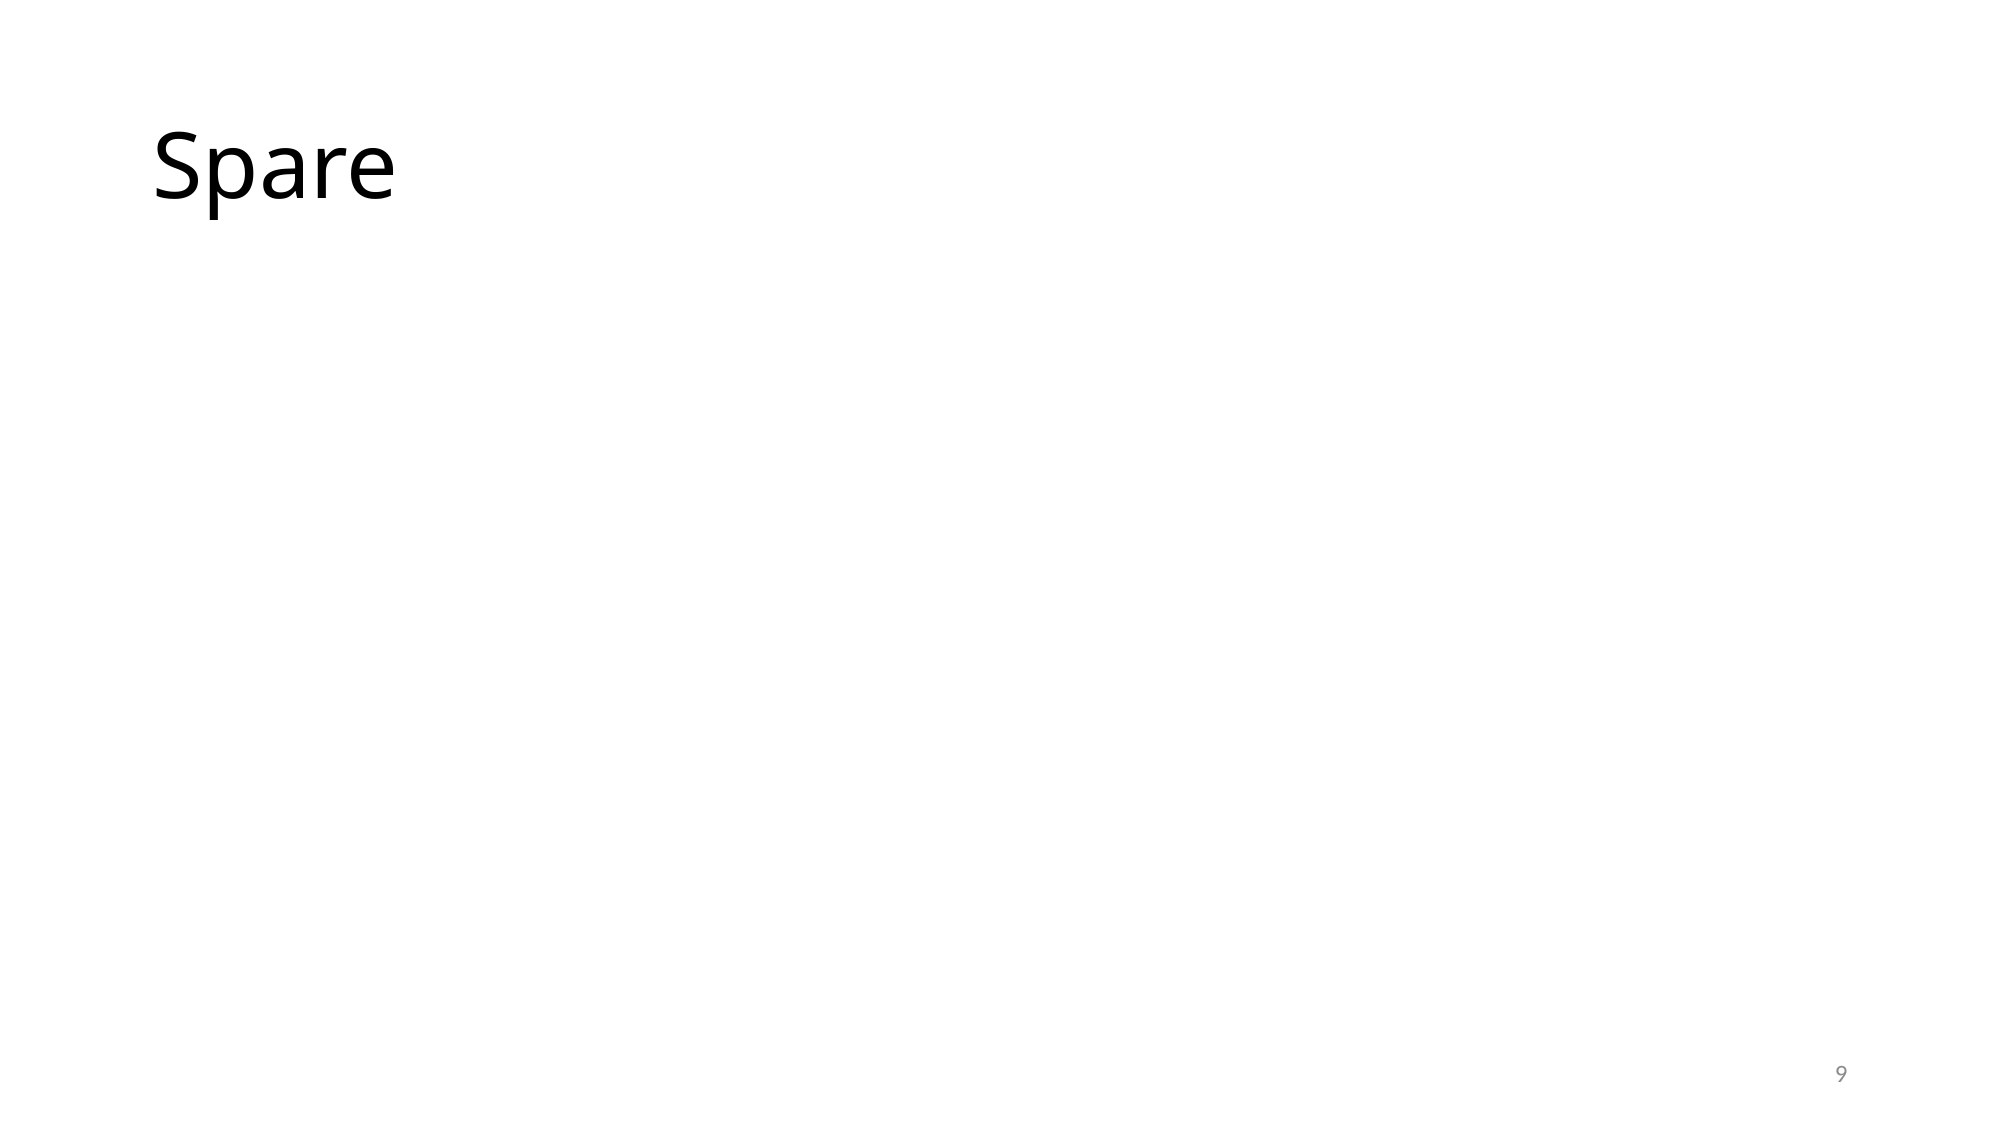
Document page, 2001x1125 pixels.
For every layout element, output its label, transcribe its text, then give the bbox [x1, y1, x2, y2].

title Spare [137, 59, 1863, 278]
slide_number 9 [1412, 1042, 1863, 1103]
